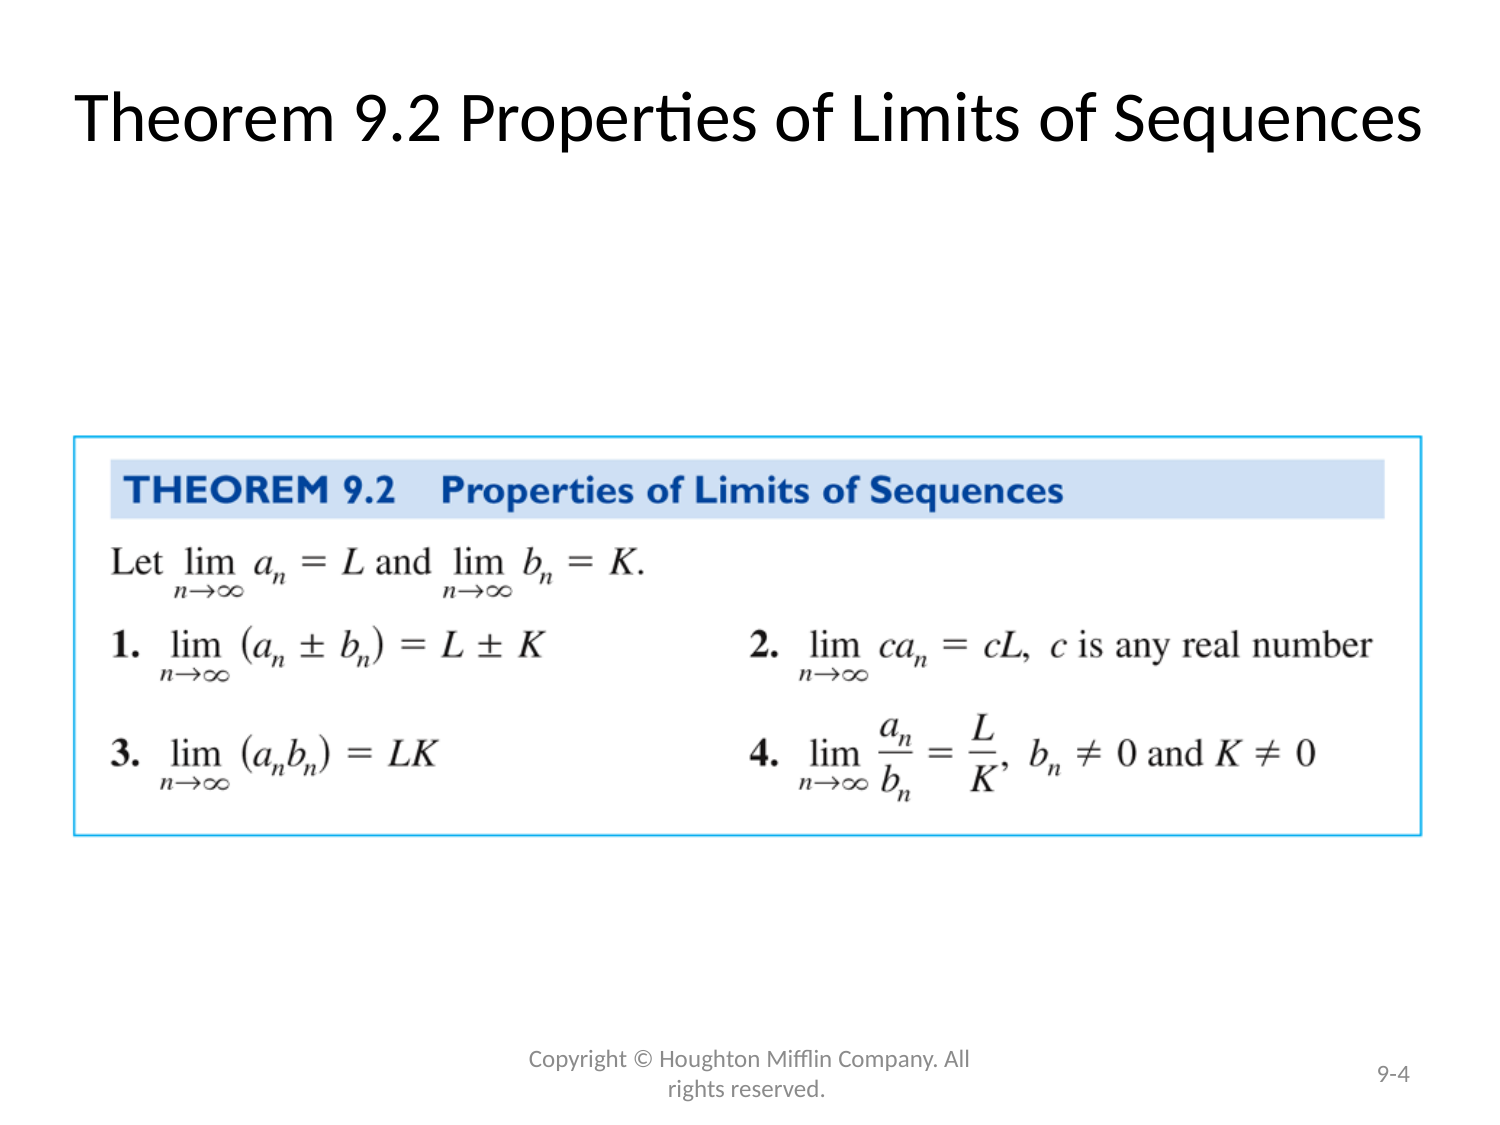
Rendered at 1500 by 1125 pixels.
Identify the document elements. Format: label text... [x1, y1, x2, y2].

title Theorem 9.2 Properties of Limits of Sequences [0, 24, 1500, 200]
footer Copyright © Houghton Mifflin Company. All rights reserved. [512, 1042, 988, 1103]
slide_number 9-4 [1074, 1042, 1425, 1103]
picture [24, 381, 1476, 893]
